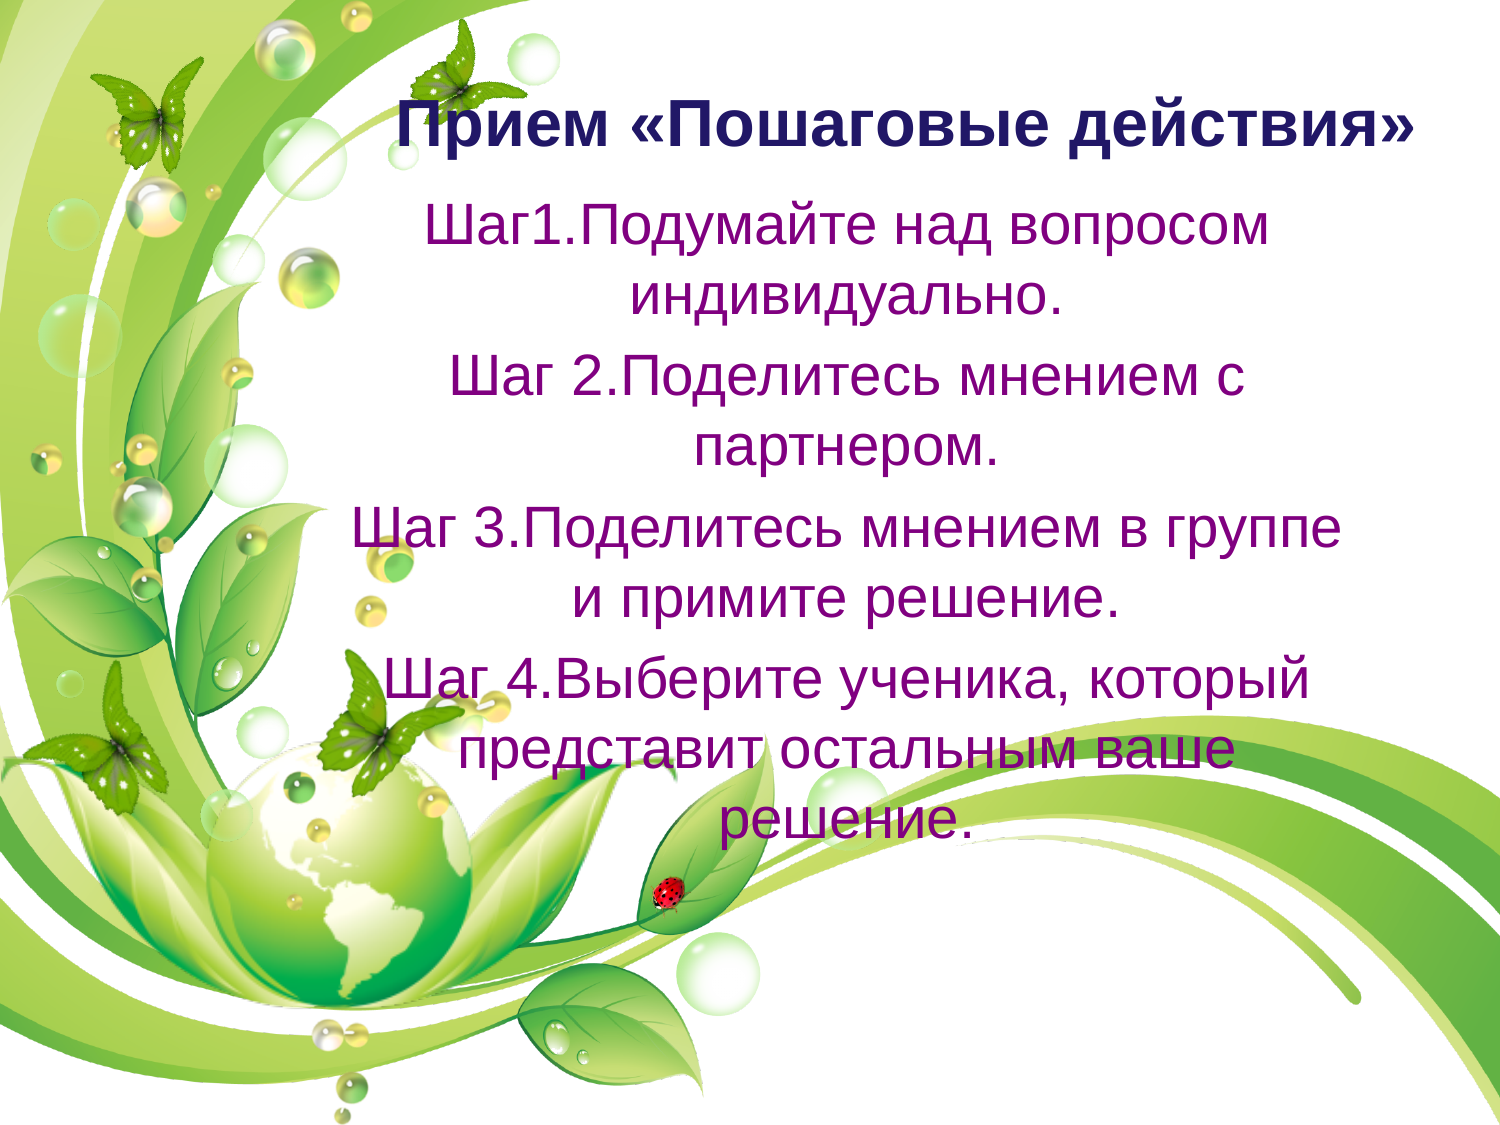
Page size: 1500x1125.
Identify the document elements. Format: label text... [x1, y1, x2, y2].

subtitle Шаг1.Подумайте над вопросом индивидуально. Шаг 2.Поделитесь мнением с партнером. Шаг 3.Поделитесь мнением в группе и примите решение. Шаг 4.Выберите ученика, который представит остальным ваше решение. [324, 178, 1370, 947]
picture [0, 0, 1500, 1125]
title Прием «Пошаговые действия» [380, 30, 1500, 209]
